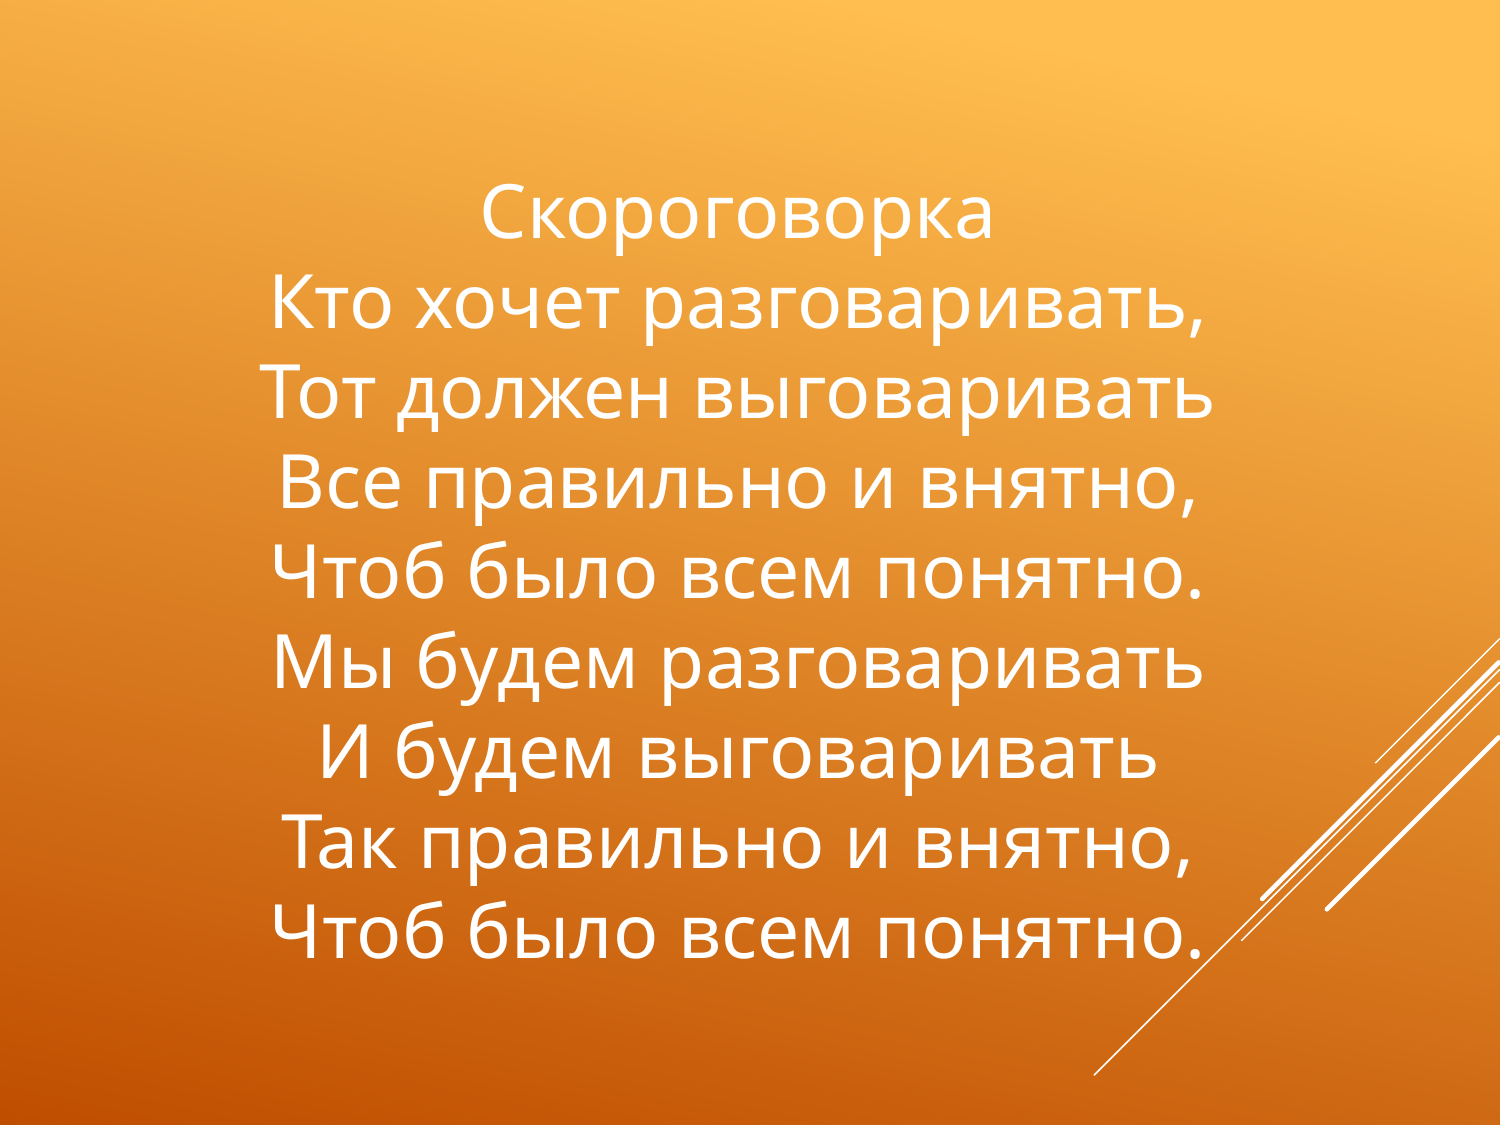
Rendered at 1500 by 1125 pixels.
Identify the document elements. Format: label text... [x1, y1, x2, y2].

text_box Скороговорка Кто хочет разговаривать, Тот должен выговаривать Все правильно и внятно, Чтоб было всем понятно. Мы будем разговаривать И будем выговаривать Так правильно и внятно, Чтоб было всем понятно. [53, 66, 1424, 982]
